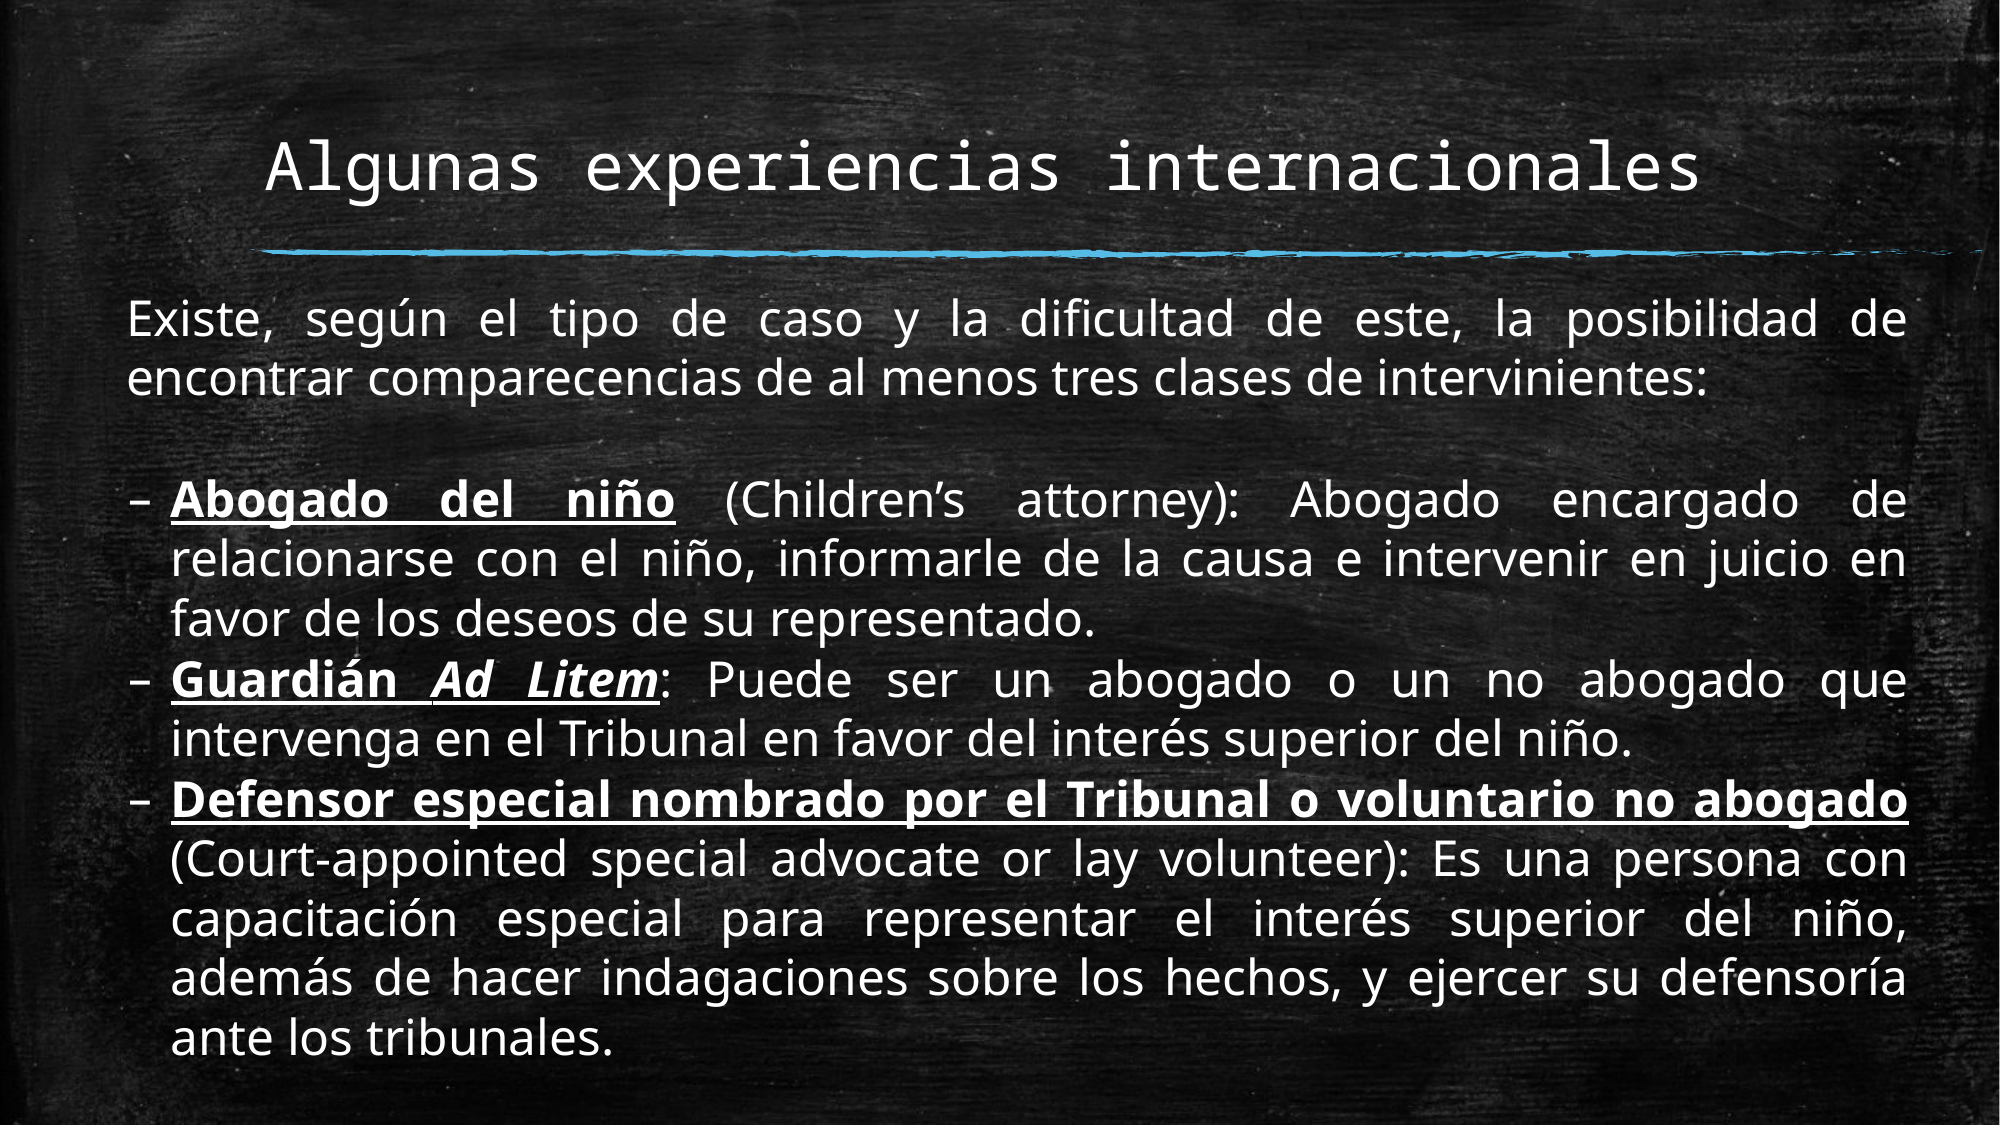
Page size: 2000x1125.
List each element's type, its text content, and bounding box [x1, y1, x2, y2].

list Existe, según el tipo de caso y la dificultad de este, la posibilidad de encontrar comparecencias de al menos tres clases de intervinientes: Abogado del niño (Children’s attorney): Abogado encargado de relacionarse con el niño, informarle de la causa e intervenir en juicio en favor de los deseos de su representado. Guardián Ad Litem: Puede ser un abogado o un no abogado que intervenga en el Tribunal en favor del interés superior del niño. Defensor especial nombrado por el Tribunal o voluntario no abogado (Court-appointed special advocate or lay volunteer): Es una persona con capacitación especial para representar el interés superior del niño, además de hacer indagaciones sobre los hechos, y ejercer su defensoría ante los tribunales. [66, 278, 1945, 1080]
title Algunas experiencias internacionales [249, 45, 1750, 213]
